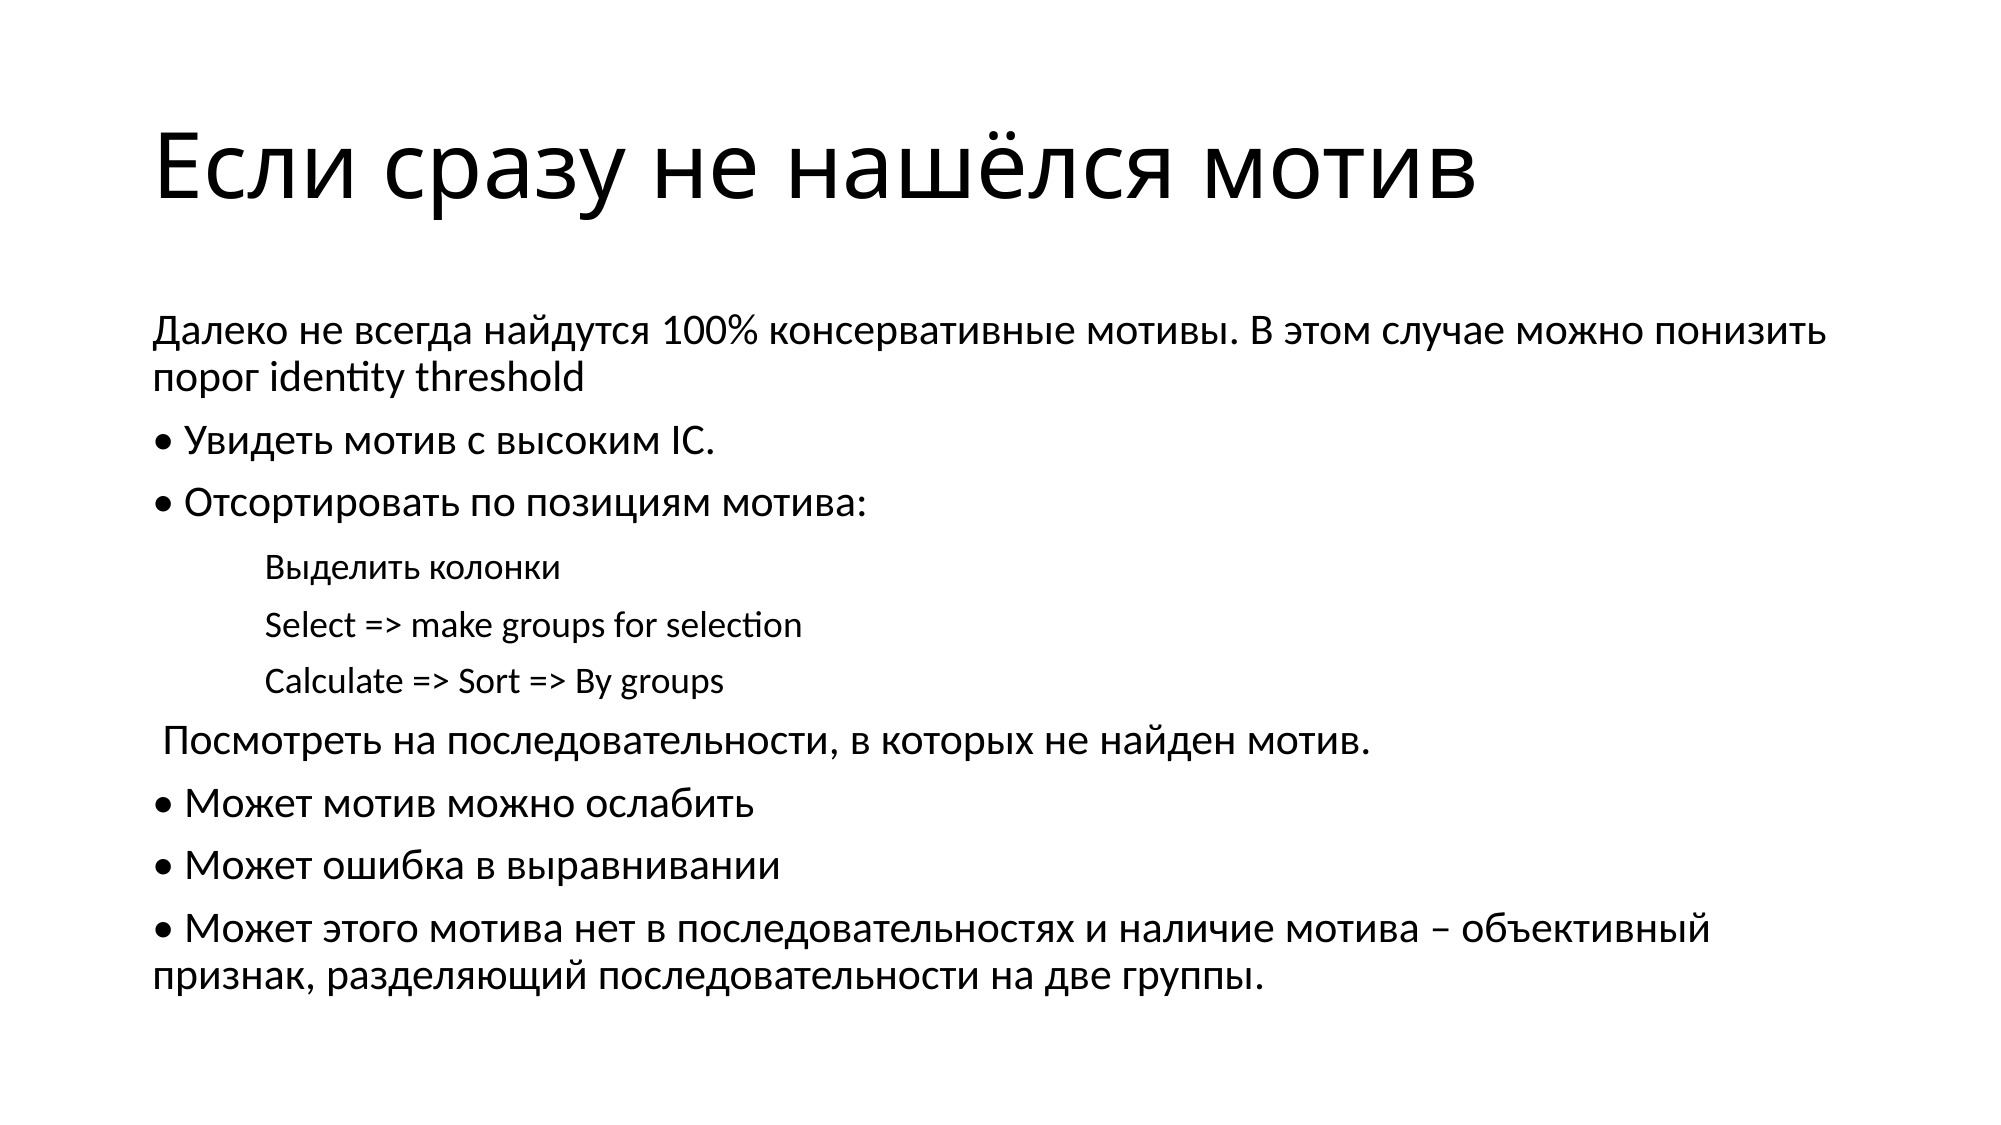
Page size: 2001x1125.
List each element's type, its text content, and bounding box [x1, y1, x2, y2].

title Если сразу не нашёлся мотив [137, 59, 1863, 278]
list Далеко не всегда найдутся 100% консервативные мотивы. В этом случае можно понизить порог identity threshold • Увидеть мотив с высоким IC. • Отсортировать по позициям мотива: Выделить колонки Select => make groups for selection Calculate => Sort => By groups Посмотреть на последовательности, в которых не найден мотив. • Может мотив можно ослабить • Может ошибка в выравнивании • Может этого мотива нет в последовательностях и наличие мотива – объективный признак, разделяющий последовательности на две группы. [137, 299, 1863, 1014]
